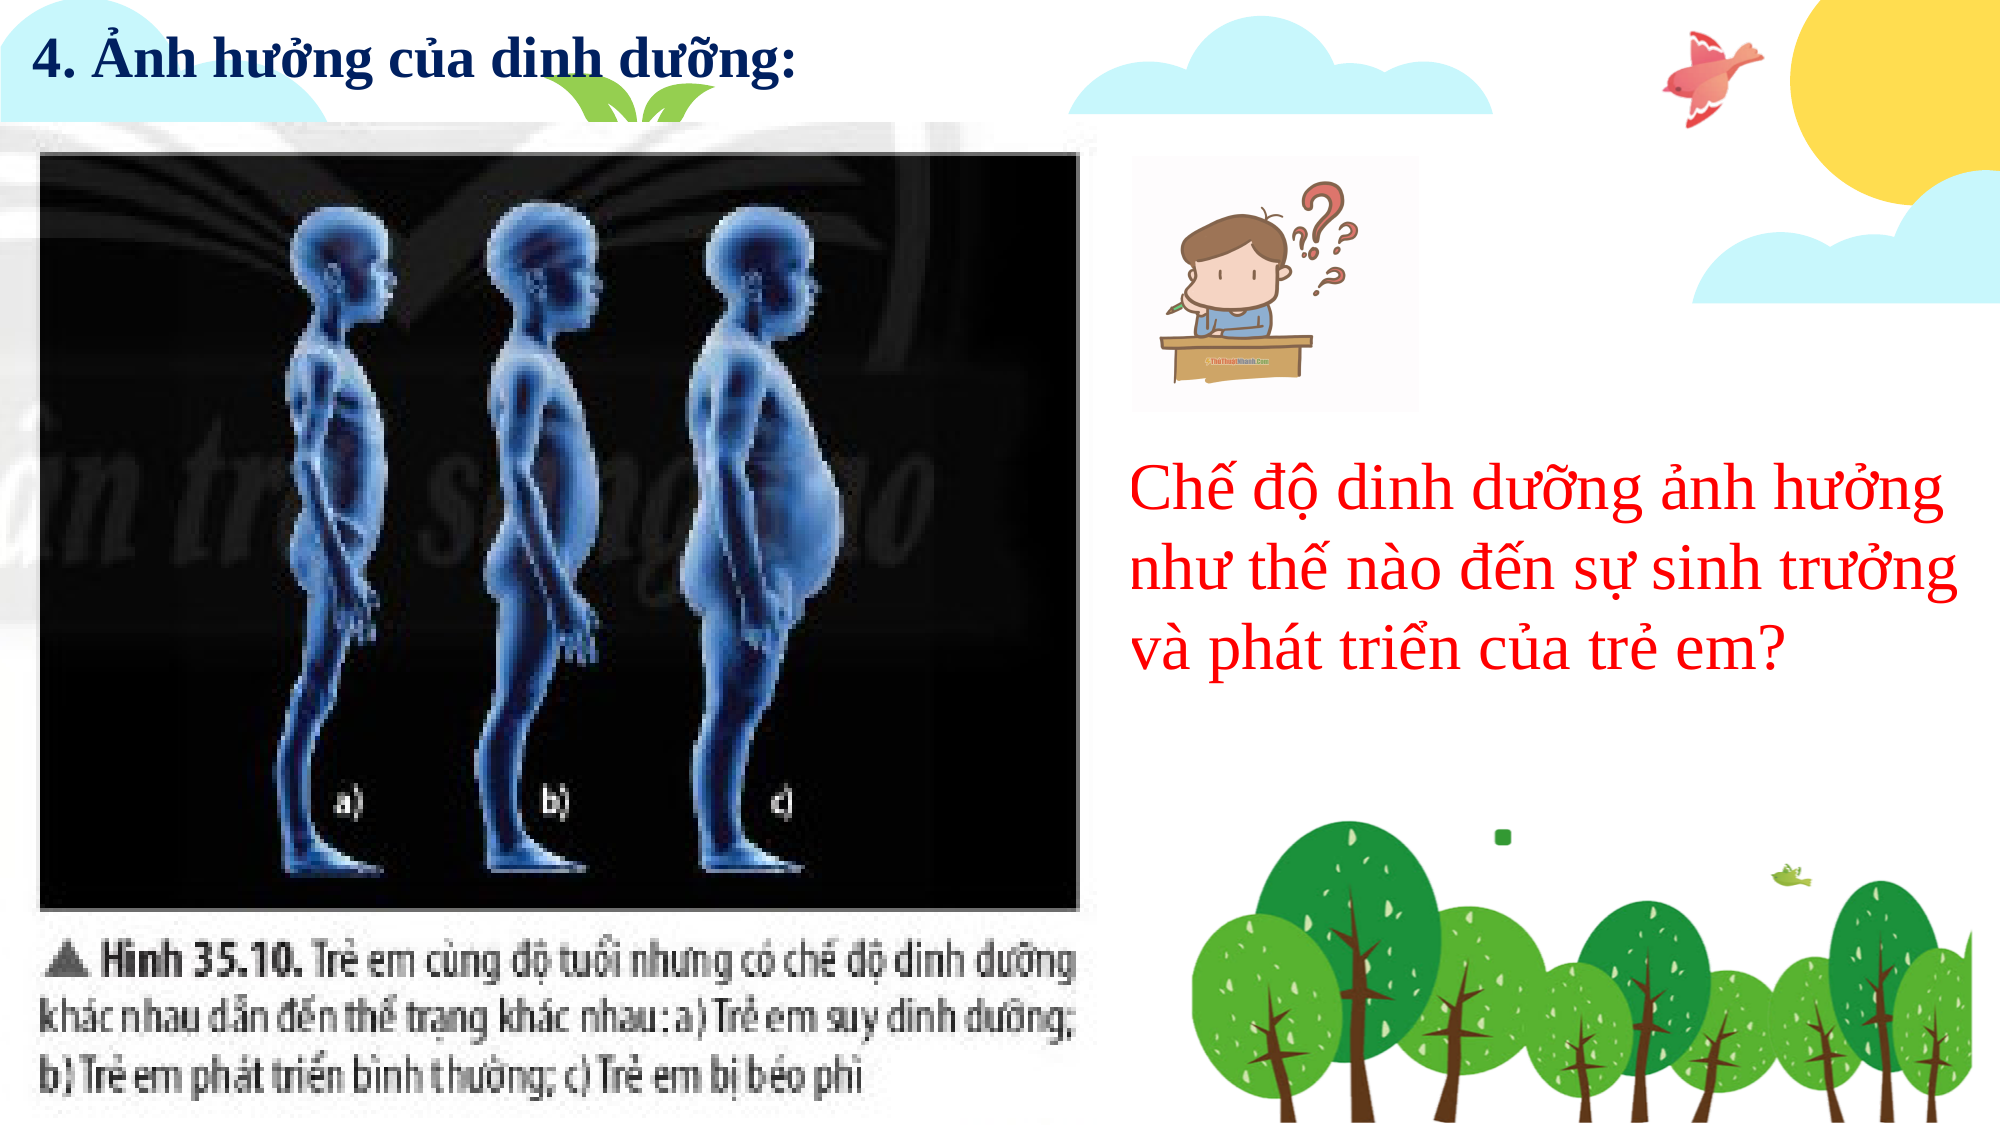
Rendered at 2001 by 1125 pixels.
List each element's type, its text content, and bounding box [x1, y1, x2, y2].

picture [0, 122, 1419, 1125]
text_box [1692, 170, 2000, 304]
text_box [36, 0, 135, 11]
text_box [543, 49, 716, 121]
picture [1587, 0, 1814, 143]
text_box [1812, 0, 2000, 206]
text_box [0, 24, 327, 121]
text_box Chế độ dinh dưỡng ảnh hưởng như thế nào đến sự sinh trưởng và phát triển của trẻ em? [1138, 435, 2000, 690]
text_box 4. Ảnh hưởng của dinh dưỡng: [18, 11, 815, 97]
picture [1177, 802, 2000, 1125]
text_box [1068, 15, 1493, 115]
